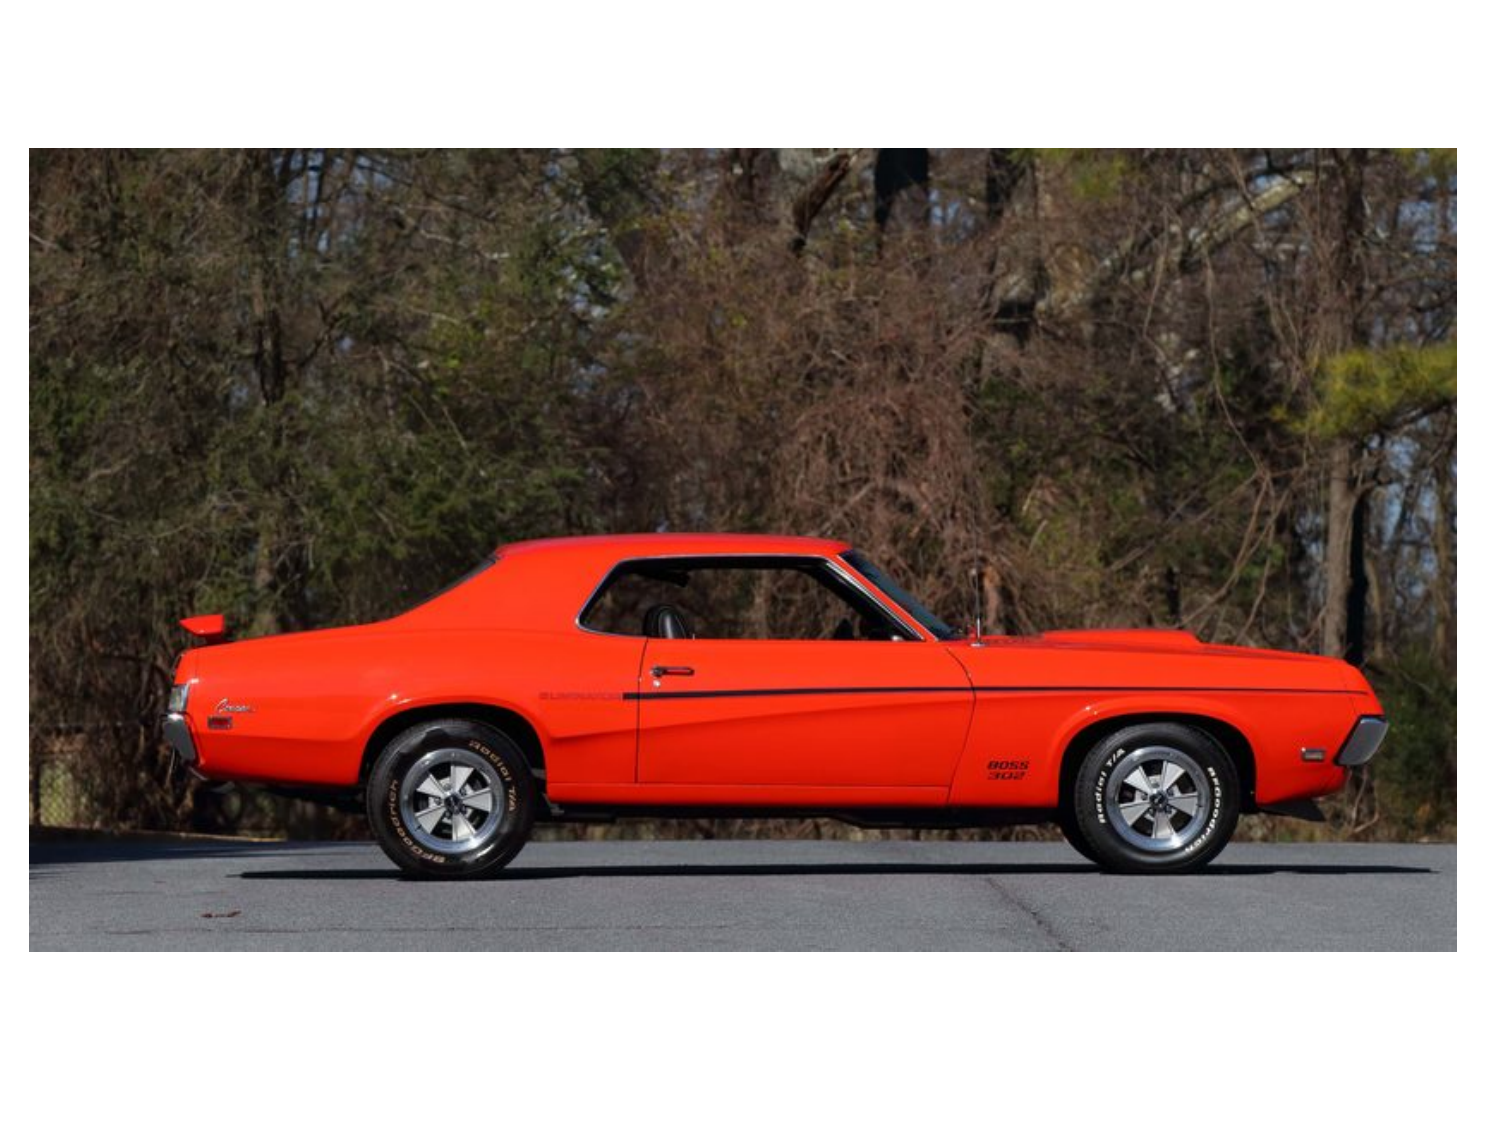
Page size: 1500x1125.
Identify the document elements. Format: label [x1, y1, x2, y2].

list [29, 148, 1457, 952]
